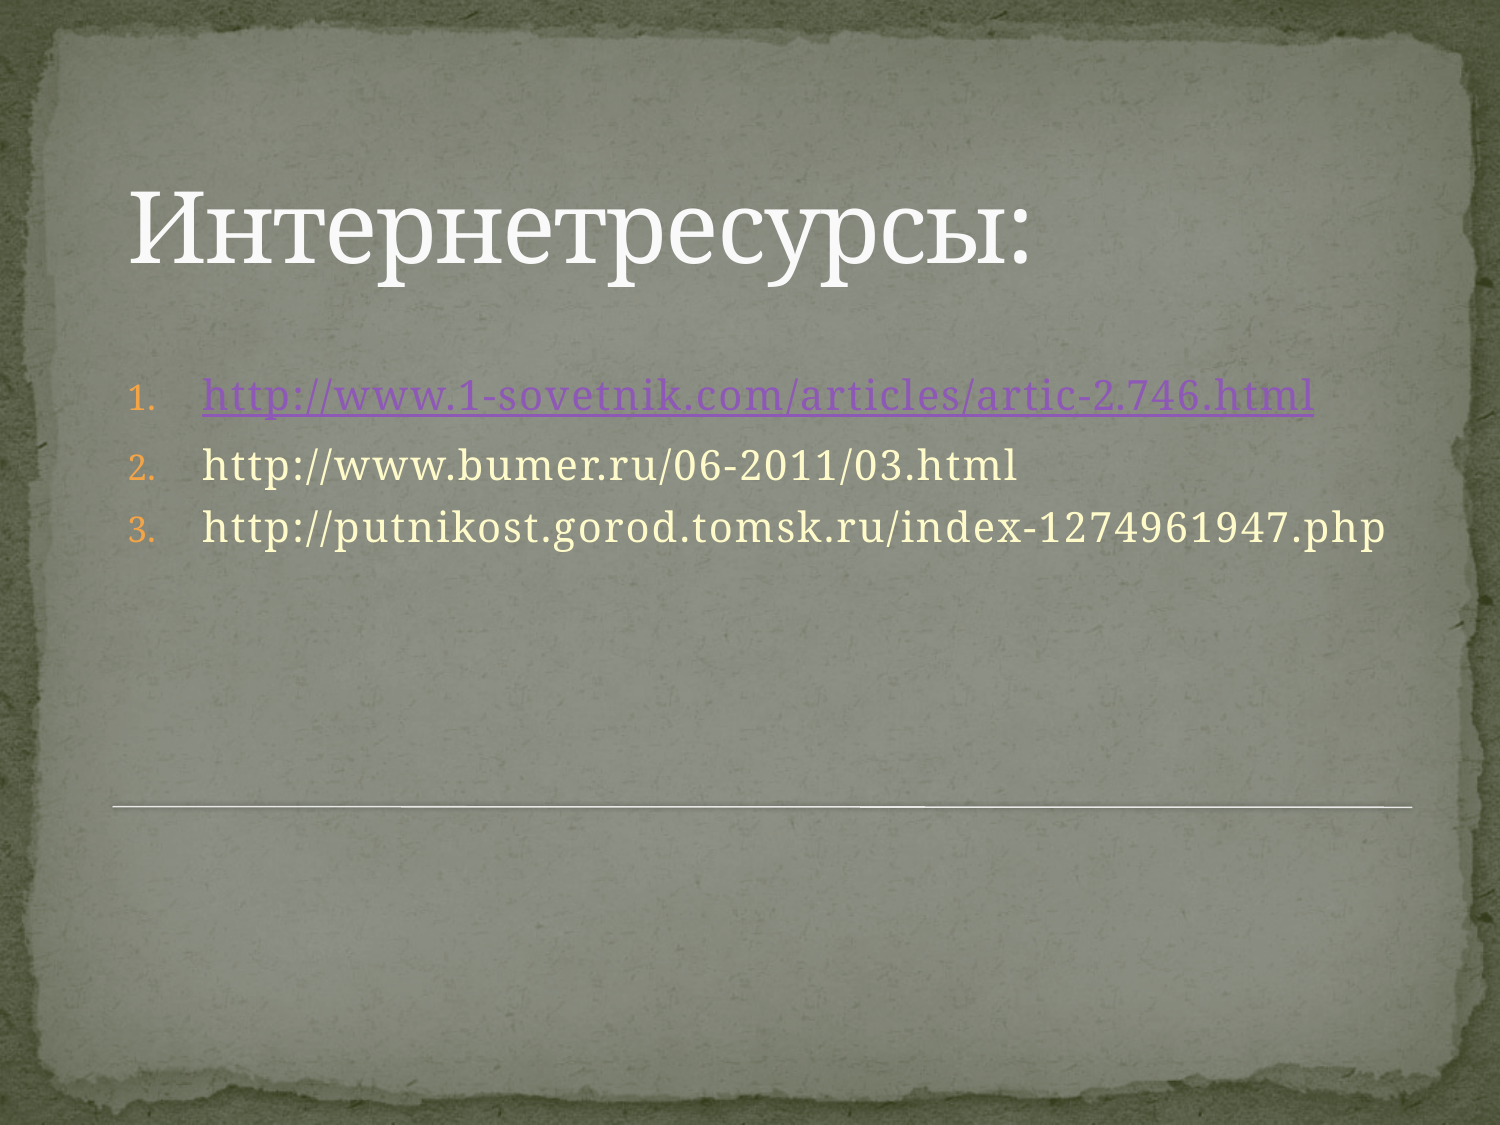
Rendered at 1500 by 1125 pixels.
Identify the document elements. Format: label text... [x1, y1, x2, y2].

title Интернетресурсы: [112, 101, 1413, 291]
list http://www.1-sovetnik.com/articles/artic-2.746.html http://www.bumer.ru/06-2011/03.html http://putnikost.gorod.tomsk.ru/index-1274961947.php [112, 361, 1413, 975]
